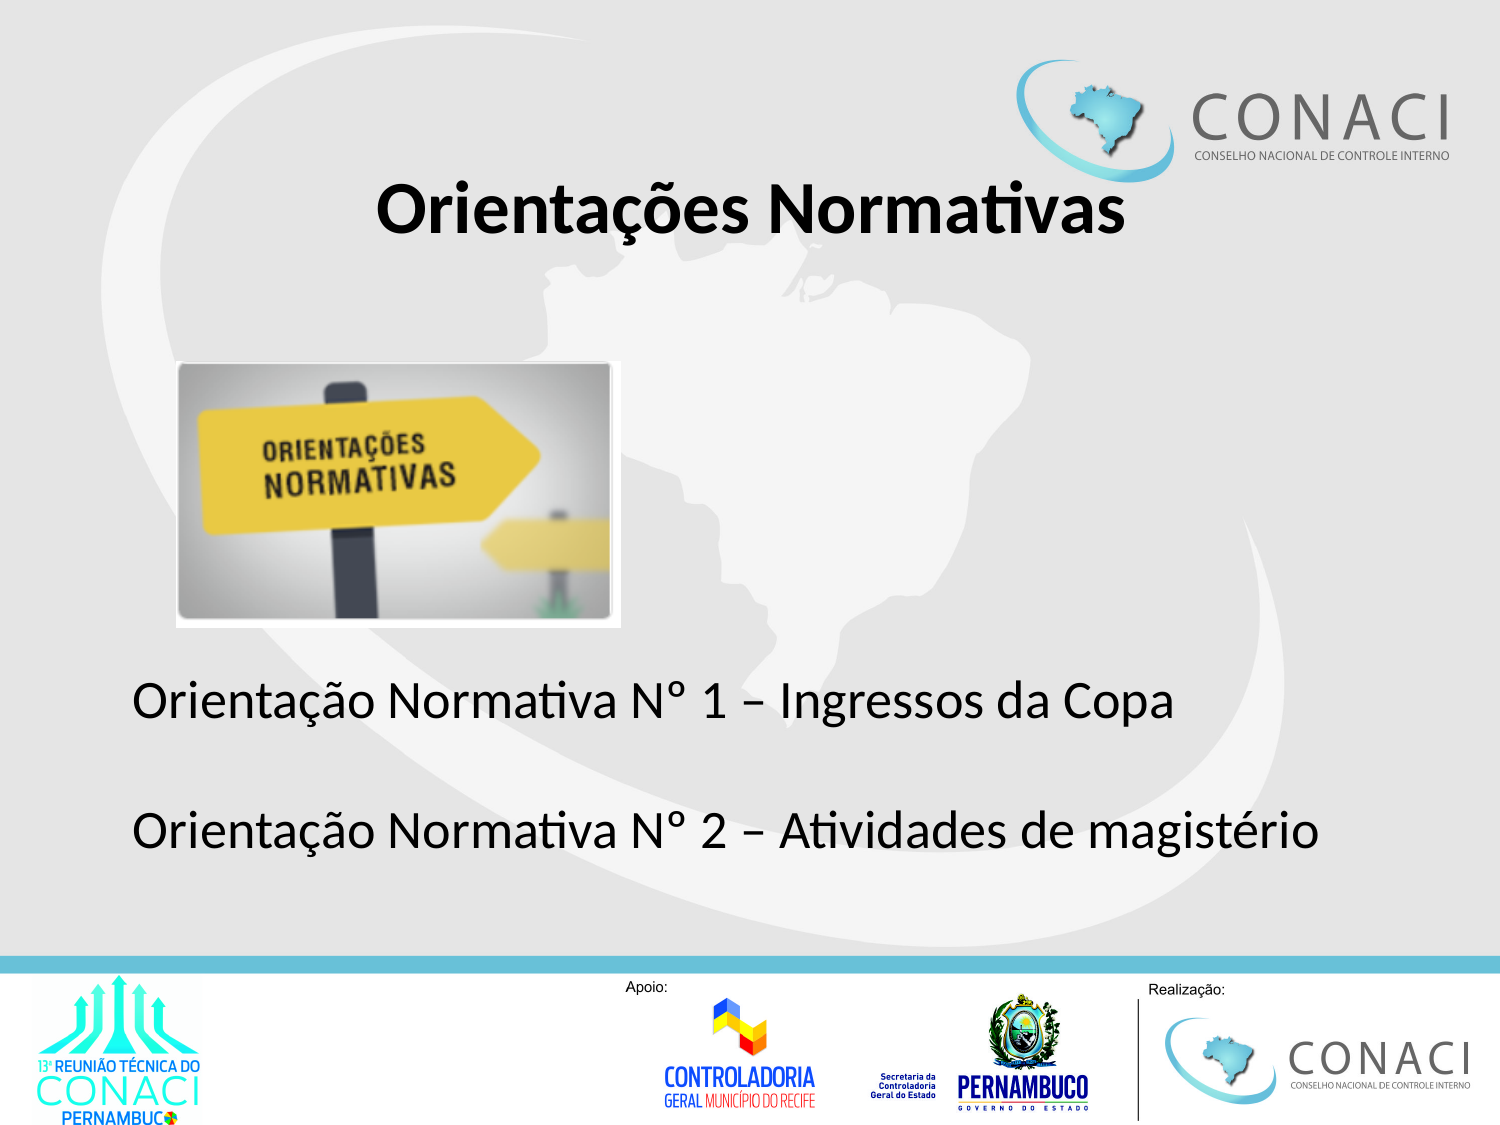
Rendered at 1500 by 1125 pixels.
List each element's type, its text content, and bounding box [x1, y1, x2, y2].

text_box Orientação Normativa Nº 1 – Ingressos da Copa Orientação Normativa Nº 2 – Atividades de magistério [118, 656, 1500, 867]
picture [0, 0, 1500, 1125]
text_box Orientações Normativas [76, 150, 1427, 339]
